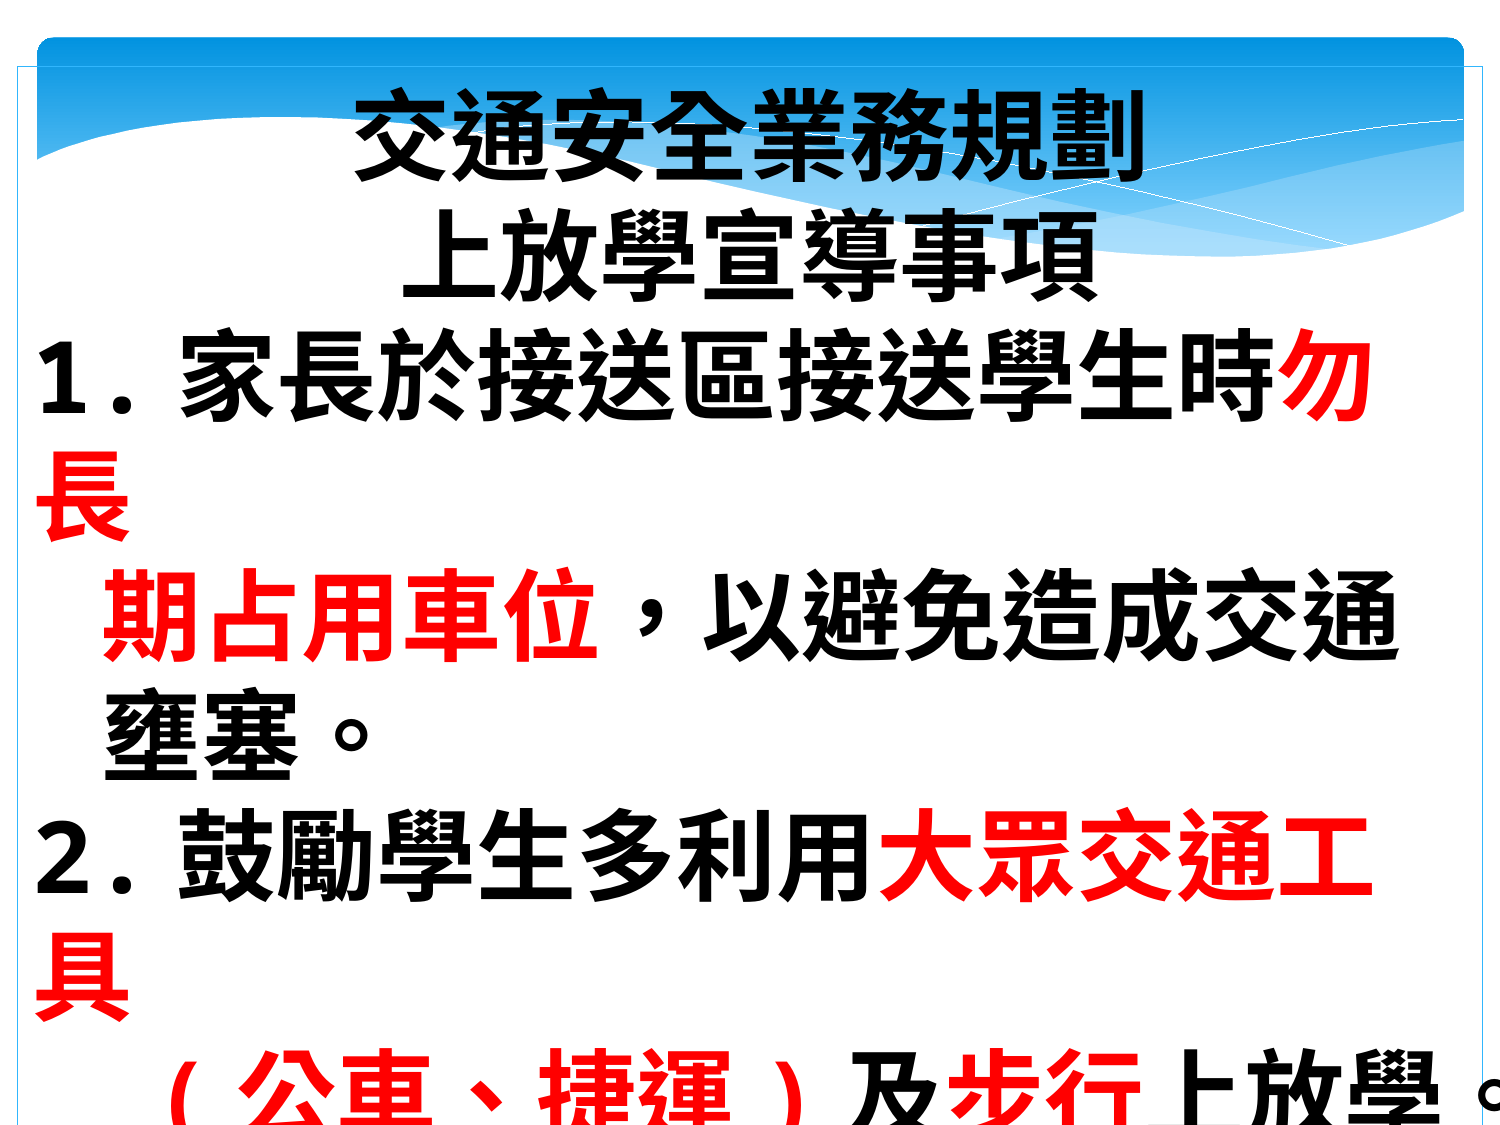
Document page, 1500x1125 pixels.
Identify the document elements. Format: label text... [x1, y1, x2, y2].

text_box 交通安全業務規劃 上放學宣導事項 1.家長於接送區接送學生時勿長 期占用車位，以避免造成交通 壅塞。 2.鼓勵學生多利用大眾交通工具 (公車、捷運)及步行上放學。 [17, 66, 1483, 1125]
